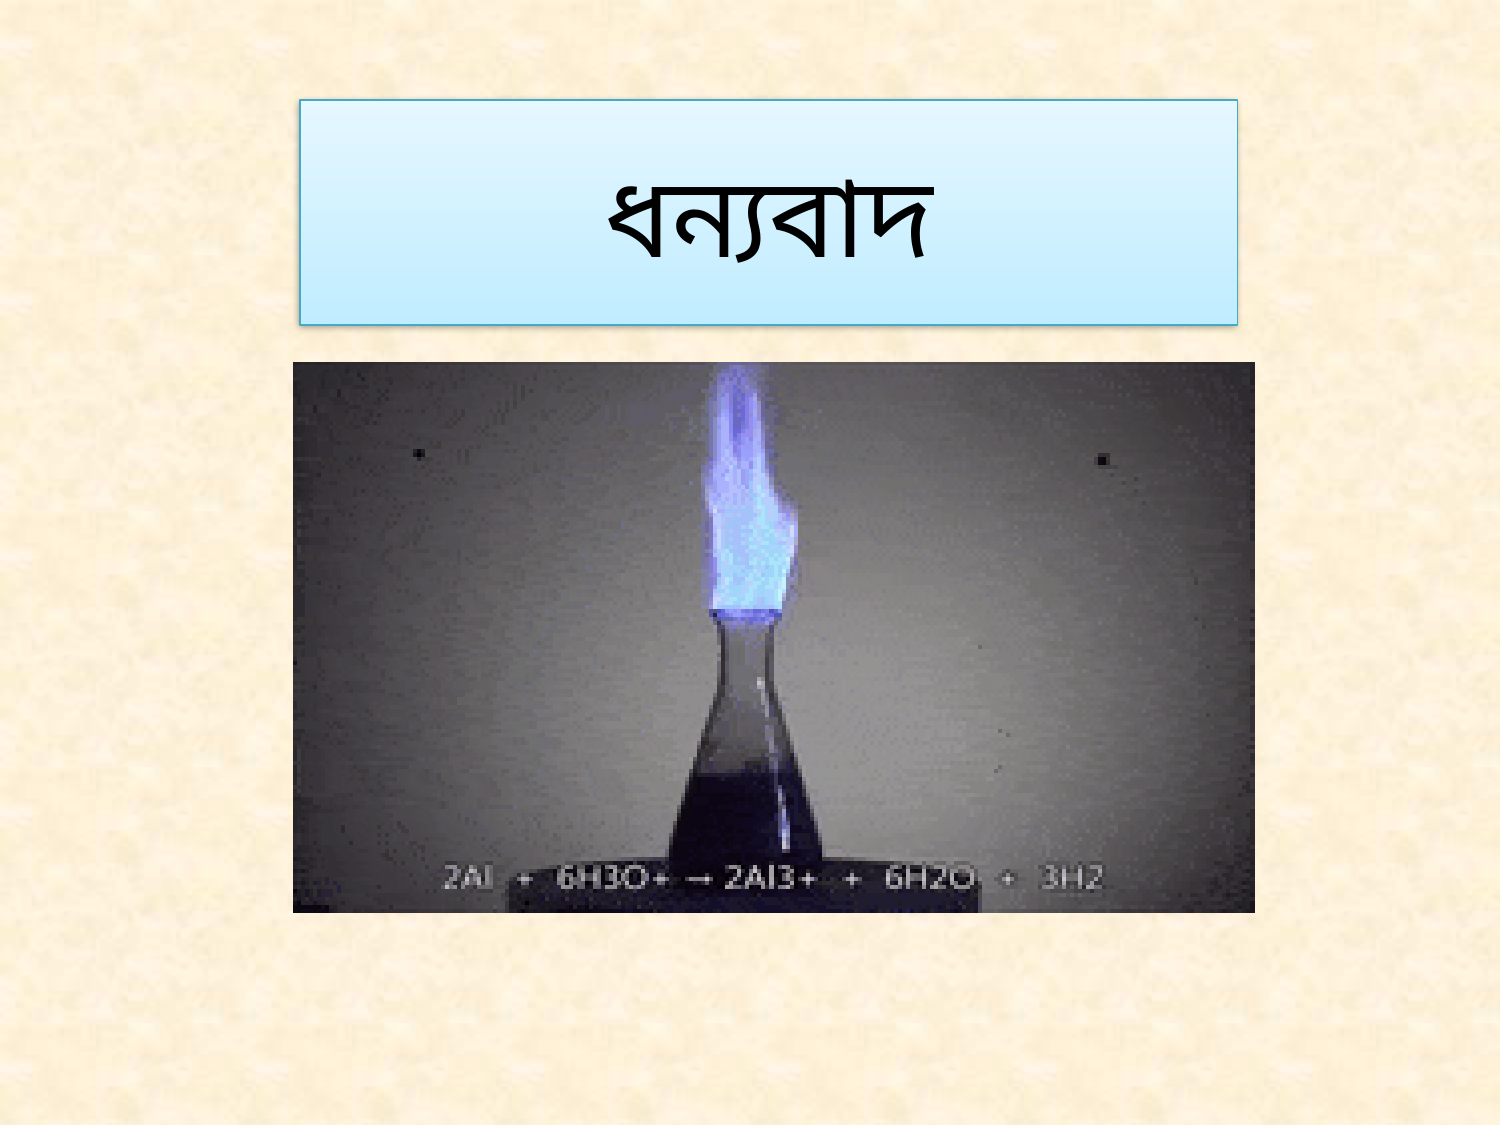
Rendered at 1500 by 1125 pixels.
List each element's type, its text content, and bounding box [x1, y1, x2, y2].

text_box ধন্যবাদ [299, 99, 1238, 326]
picture [0, 0, 1500, 1125]
